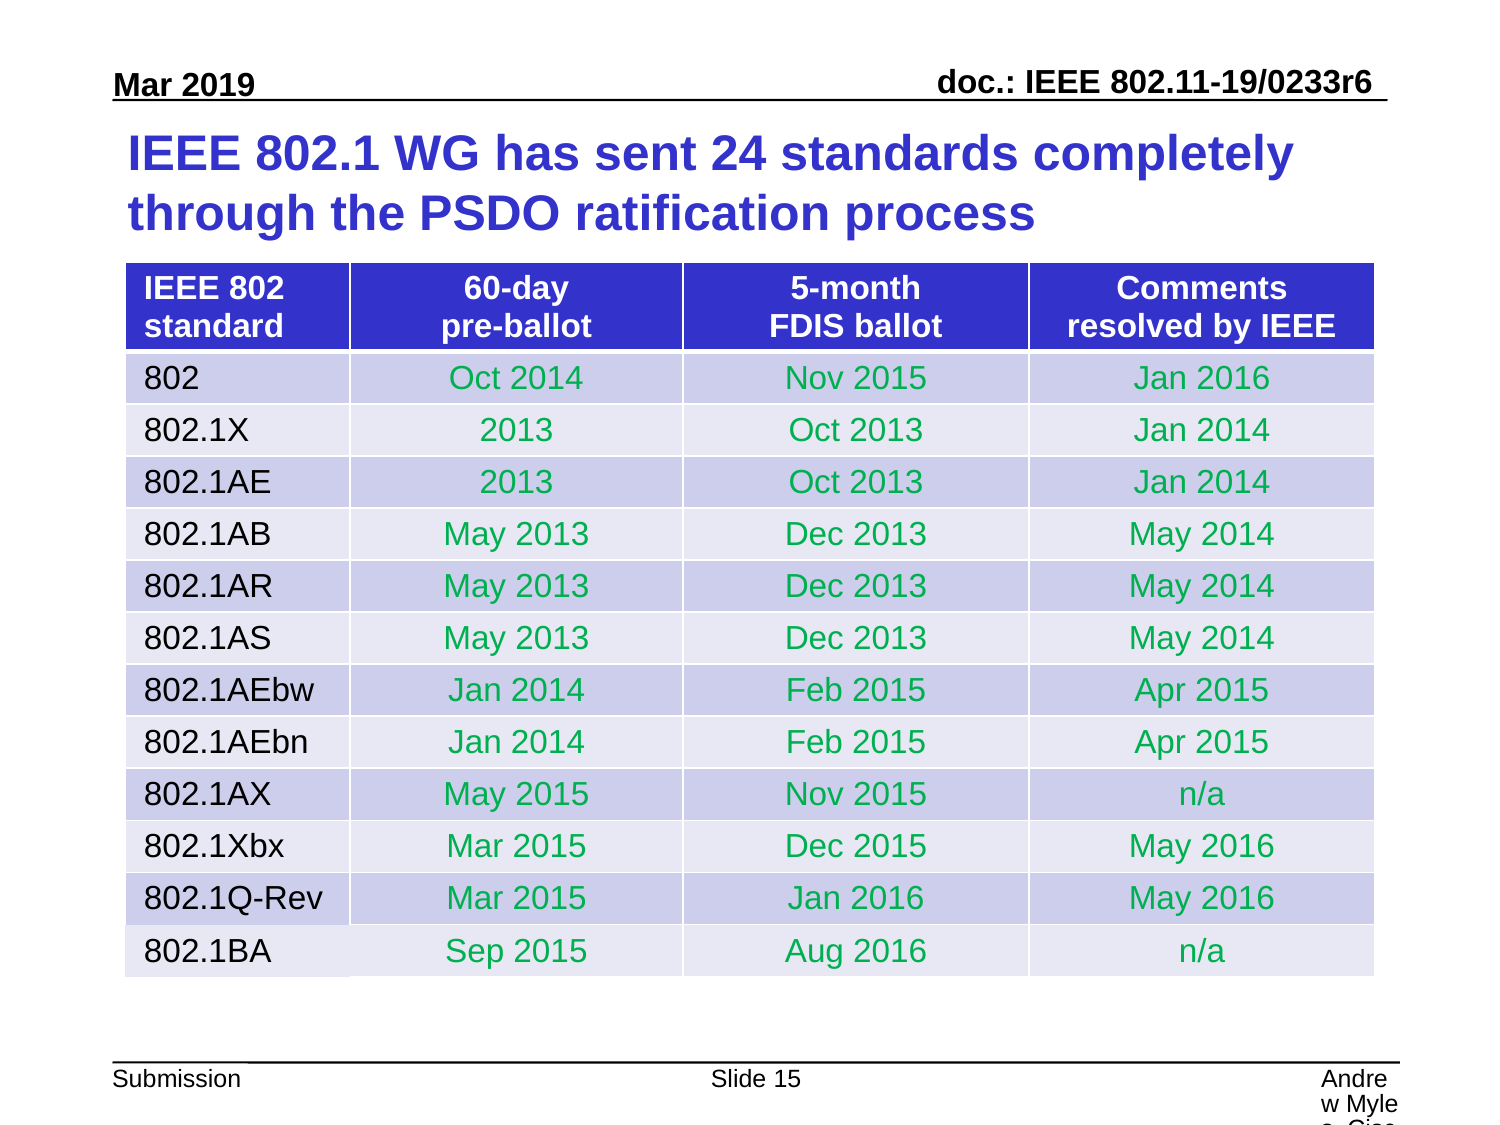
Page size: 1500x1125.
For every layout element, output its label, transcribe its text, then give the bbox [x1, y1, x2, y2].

table_cell 802.1AB [126, 509, 349, 559]
table_cell Apr 2015 [1030, 717, 1374, 767]
table_cell May 2013 [351, 561, 682, 611]
table_cell Jan 2014 [351, 717, 682, 767]
table_cell Jan 2016 [1030, 354, 1374, 403]
table_cell 802.1AR [126, 561, 349, 611]
table_cell Feb 2015 [684, 665, 1028, 715]
title IEEE 802.1 WG has sent 24 standards completely through the PSDO ratification process [112, 112, 1388, 288]
footer Andrew Myles, Cisco [1320, 1061, 1402, 1093]
table_cell Jan 2014 [1030, 405, 1374, 455]
table_cell Dec 2013 [684, 613, 1028, 663]
table_cell Oct 2013 [684, 405, 1028, 455]
table_cell May 2013 [351, 509, 682, 559]
table_cell Dec 2013 [684, 509, 1028, 559]
table_cell May 2015 [351, 769, 682, 820]
table_cell Feb 2015 [684, 717, 1028, 767]
table_cell May 2016 [1030, 873, 1374, 924]
table_cell 802 [126, 354, 349, 403]
table_cell Oct 2014 [351, 354, 682, 403]
table_cell n/a [1030, 925, 1374, 976]
table_cell 802.1Xbx [126, 821, 349, 872]
table_cell 802.1AEbn [126, 717, 349, 767]
table_cell Jan 2014 [1030, 457, 1374, 507]
table_cell 802.1X [126, 405, 349, 455]
table_cell May 2013 [351, 613, 682, 663]
table_header IEEE 802 standard [126, 263, 349, 349]
table_cell 2013 [351, 457, 682, 507]
table_header 5-month FDIS ballot [684, 263, 1028, 349]
slide_number Slide 15 [709, 1061, 803, 1093]
table_cell Dec 2013 [684, 561, 1028, 611]
table_cell 802.1AE [126, 457, 349, 507]
table_cell Jan 2016 [684, 873, 1028, 924]
table_cell n/a [1030, 769, 1374, 820]
table_cell 802.1AEbw [126, 665, 349, 715]
table_cell May 2016 [1030, 821, 1374, 872]
table_cell 802.1BA [125, 925, 350, 977]
table_cell 2013 [351, 405, 682, 455]
table_cell Dec 2015 [684, 821, 1028, 872]
table_cell 802.1Q-Rev [126, 873, 349, 925]
table_cell Apr 2015 [1030, 665, 1374, 715]
table_cell Nov 2015 [684, 354, 1028, 403]
table_cell Jan 2014 [351, 665, 682, 715]
table_cell 802.1AX [126, 769, 349, 820]
table_header 60-day pre-ballot [351, 263, 682, 349]
table_cell Oct 2013 [684, 457, 1028, 507]
table_cell Mar 2015 [351, 873, 682, 924]
table_cell Aug 2016 [684, 925, 1028, 976]
table_cell May 2014 [1030, 509, 1374, 559]
table_cell May 2014 [1030, 561, 1374, 611]
table_header Comments resolved by IEEE [1030, 263, 1374, 349]
table_cell Mar 2015 [351, 821, 682, 872]
table_cell Sep 2015 [350, 925, 682, 976]
table_cell Nov 2015 [684, 769, 1028, 820]
table_cell 802.1AS [126, 613, 349, 663]
table_cell May 2014 [1030, 613, 1374, 663]
